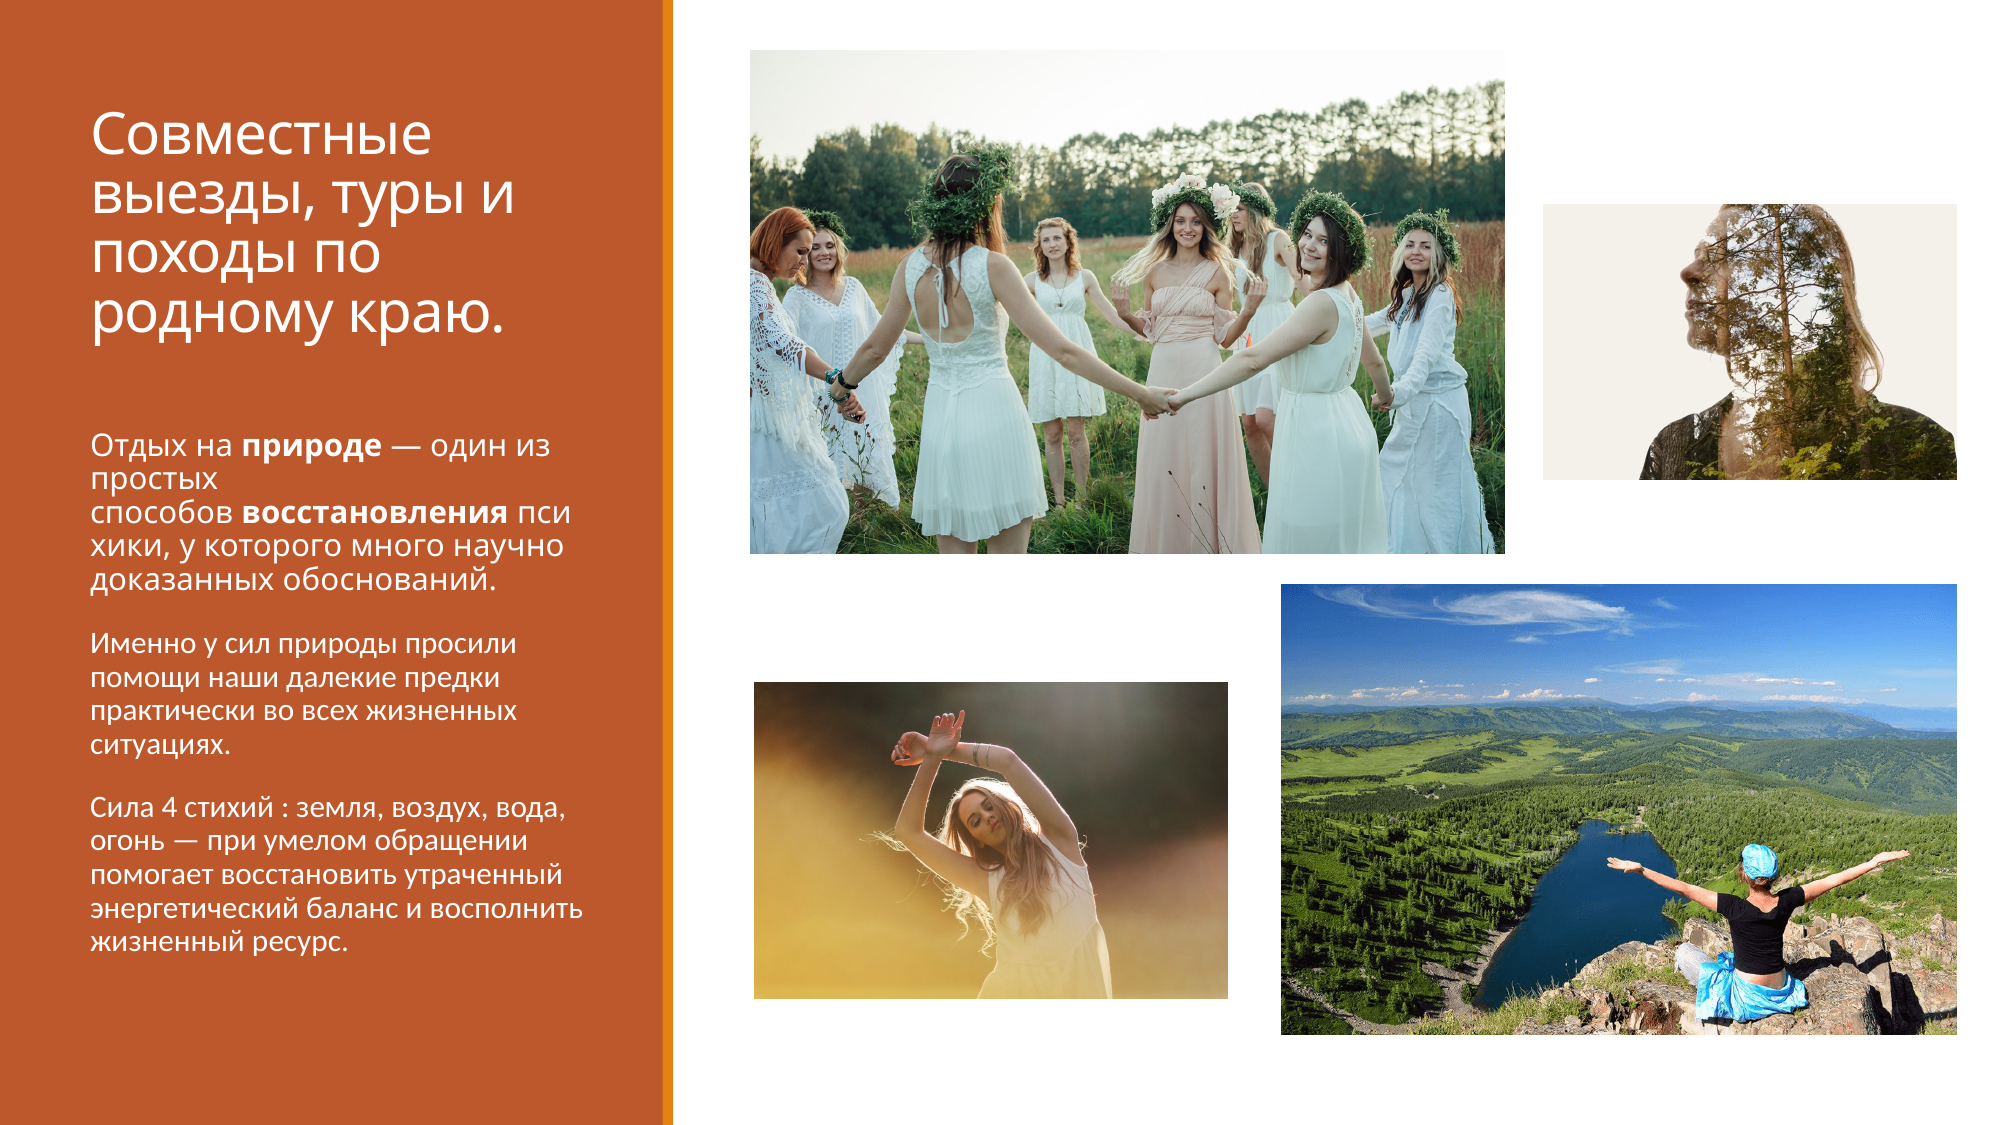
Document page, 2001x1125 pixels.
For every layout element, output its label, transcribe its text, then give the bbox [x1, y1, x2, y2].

picture [749, 49, 1506, 554]
list Отдых на природе — один из простых способов восстановления психики, у которого много научно доказанных обоснований. Именно у сил природы просили помощи наши далекие предки практически во всех жизненных ситуациях. Сила 4 стихий : земля, воздух, вода, огонь — при умелом обращении помогает восстановить утраченный энергетический баланс и восполнить жизненный ресурс. [75, 421, 600, 1035]
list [1280, 584, 1958, 1035]
picture [1543, 203, 1958, 481]
title Совместные выезды, туры и походы по родному краю. [75, 97, 600, 352]
picture [753, 682, 1228, 999]
